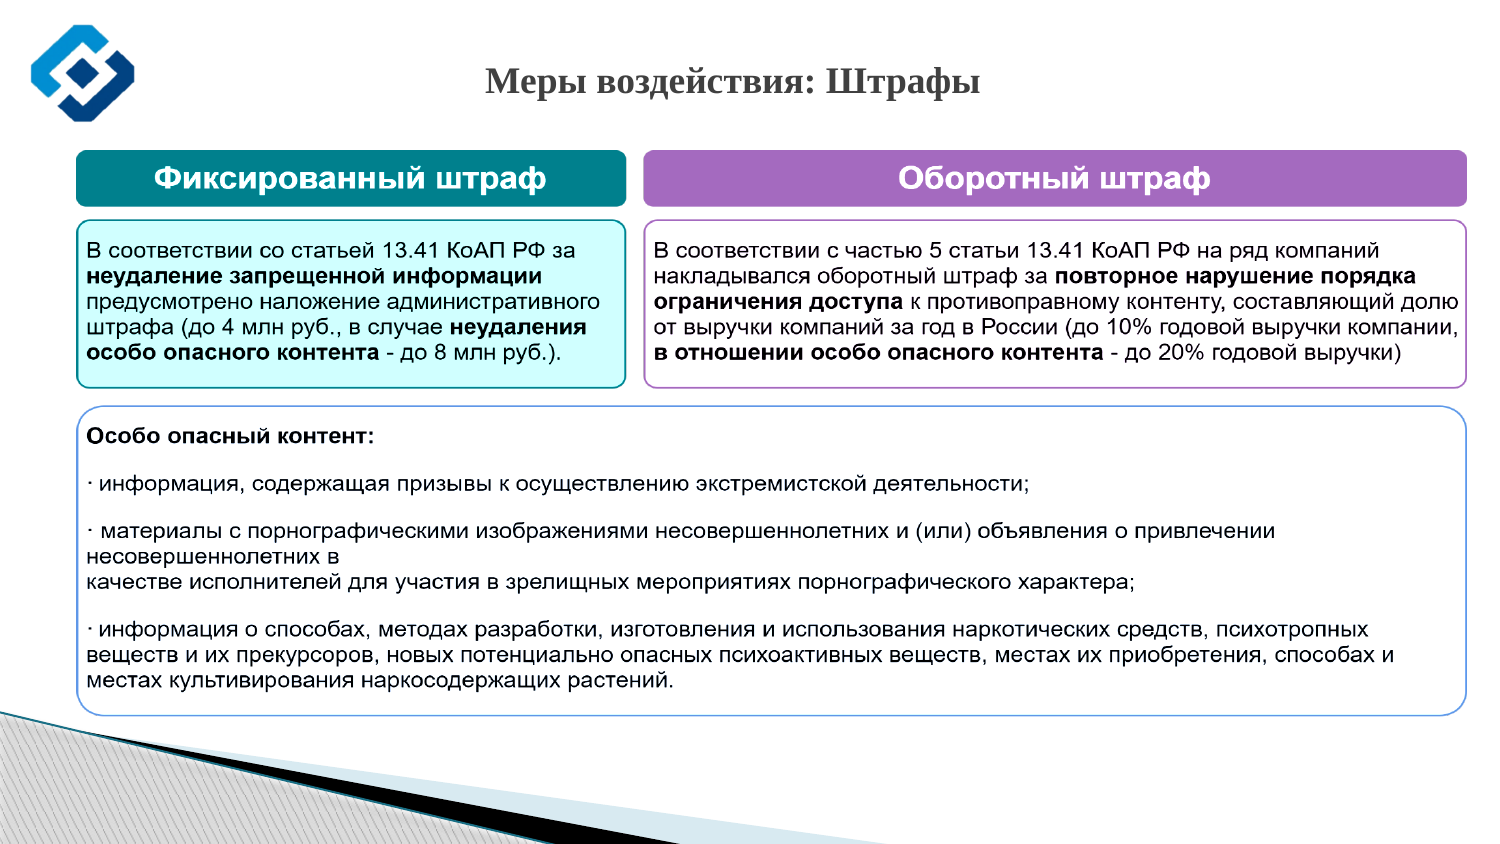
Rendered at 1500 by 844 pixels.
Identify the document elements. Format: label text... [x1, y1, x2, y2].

text_box Меры воздействия: Штрафы [301, 55, 1166, 101]
picture [1, 0, 1468, 718]
